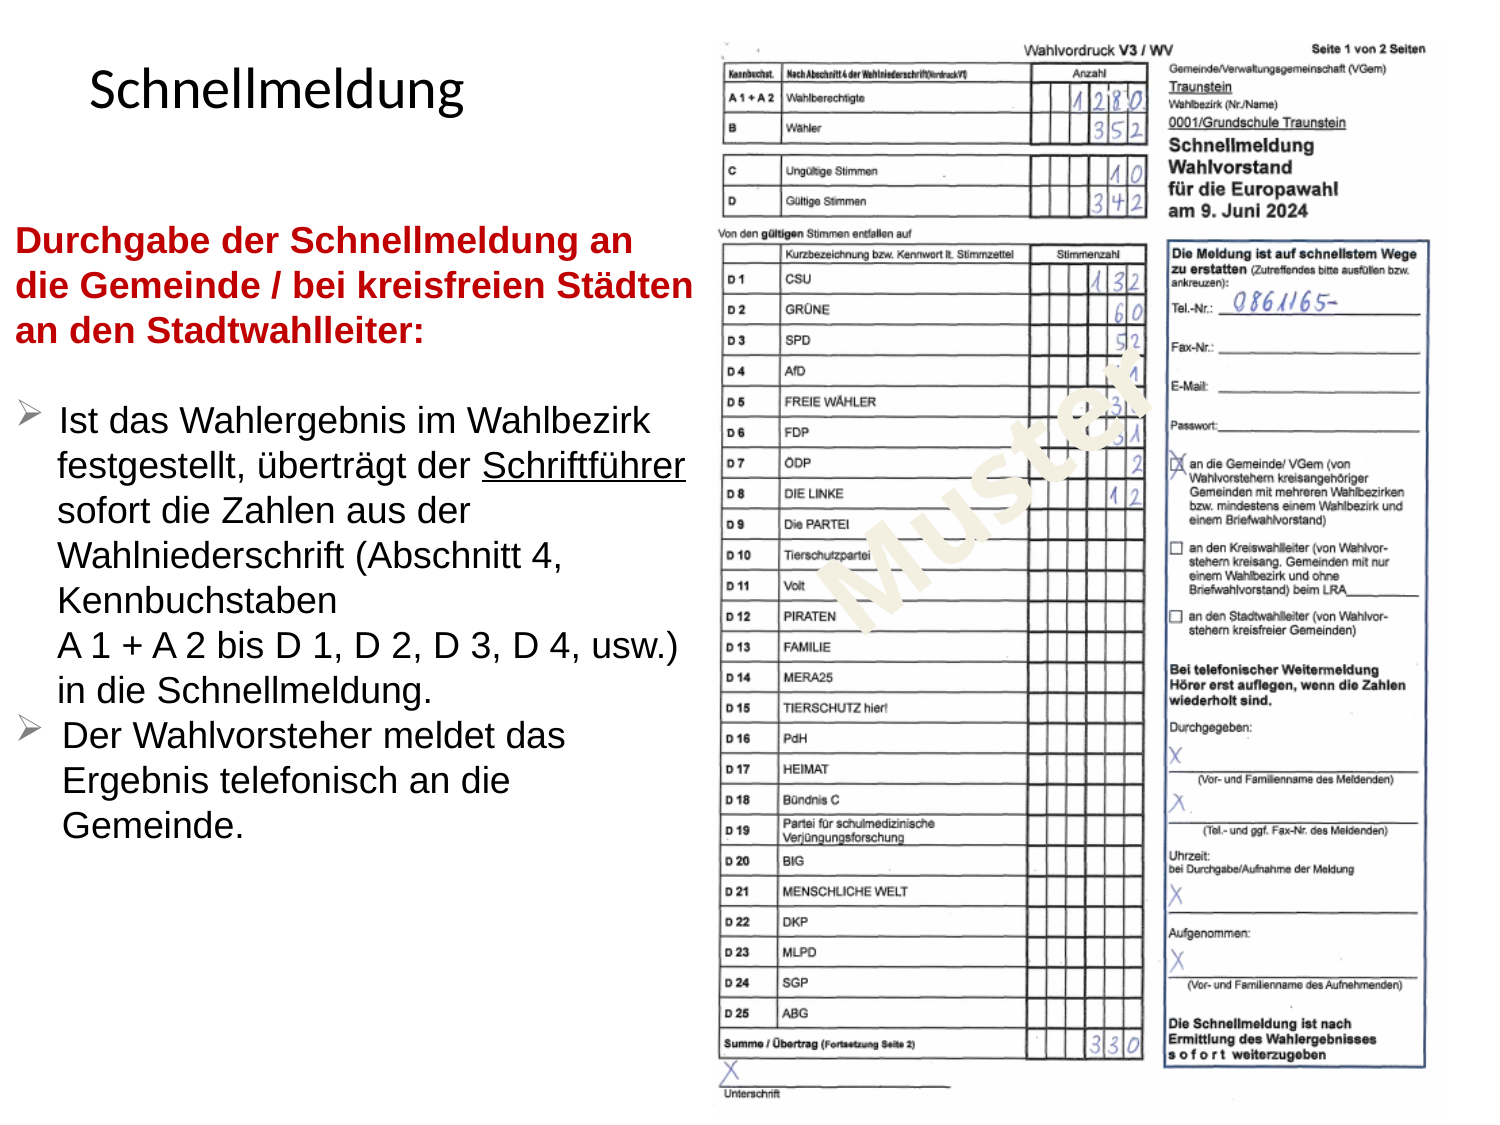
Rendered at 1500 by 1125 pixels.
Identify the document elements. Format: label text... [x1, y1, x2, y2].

text_box Durchgabe der Schnellmeldung an die Gemeinde / bei kreisfreien Städten an den Stadtwahlleiter: Ist das Wahlergebnis im Wahlbezirk festgestellt, überträgt der Schriftführer sofort die Zahlen aus der Wahlniederschrift (Abschnitt 4, Kennbuchstaben A 1 + A 2 bis D 1, D 2, D 3, D 4, usw.) in die Schnellmeldung. Der Wahlvorsteher meldet das Ergebnis telefonisch an die Gemeinde. [0, 208, 707, 853]
picture [712, 42, 1446, 1115]
text_box Schnellmeldung [0, 42, 561, 128]
